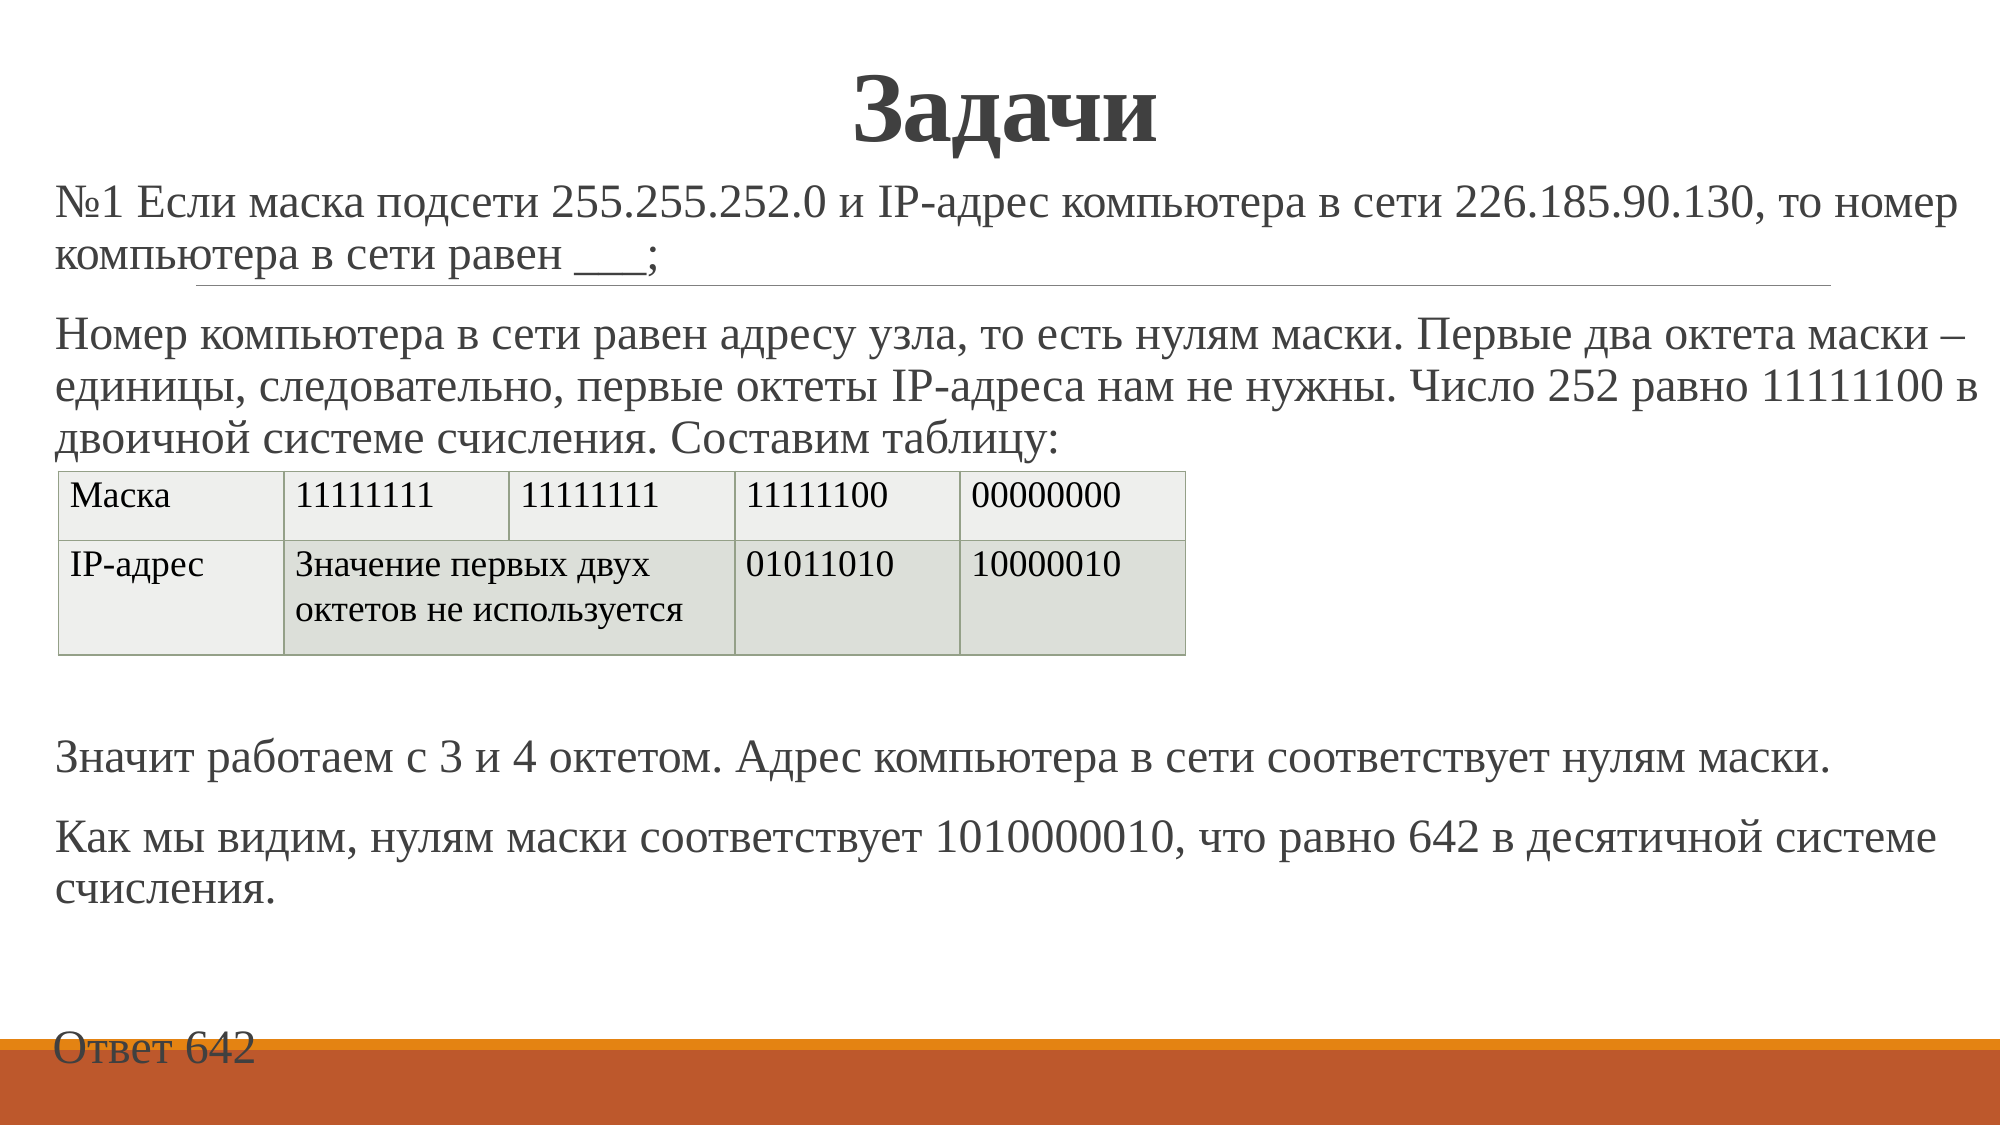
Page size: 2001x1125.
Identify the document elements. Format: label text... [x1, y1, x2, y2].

table_header 11111100 [736, 472, 959, 540]
table_cell IP-адрес [59, 541, 283, 654]
table_header 11111111 [510, 472, 734, 540]
table_cell Значение первых двух октетов не используется [285, 541, 734, 654]
table_header 00000000 [961, 472, 1185, 540]
table_cell 10000010 [961, 541, 1185, 654]
table_header 11111111 [285, 472, 508, 540]
title Задачи [180, 47, 1830, 169]
list №1 Если маска подсети 255.255.252.0 и IP-адрес компьютера в сети 226.185.90.130, то номер компьютера в сети равен ___; Номер компьютера в сети равен адресу узла, то есть нулям маски. Первые два октета маски – единицы, следовательно, первые октеты IP-адреса нам не нужны. Число 252 равно 11111100 в двоичной системе счисления. Составим таблицу: Значит работаем с 3 и 4 октетом. Адрес компьютера в сети соответствует нулям маски. Как мы видим, нулям маски соответствует 1010000010, что равно 642 в десятичной системе счисления. Ответ 642 [40, 169, 1981, 1086]
table_cell 01011010 [736, 541, 959, 654]
table_header Маска [59, 472, 283, 540]
